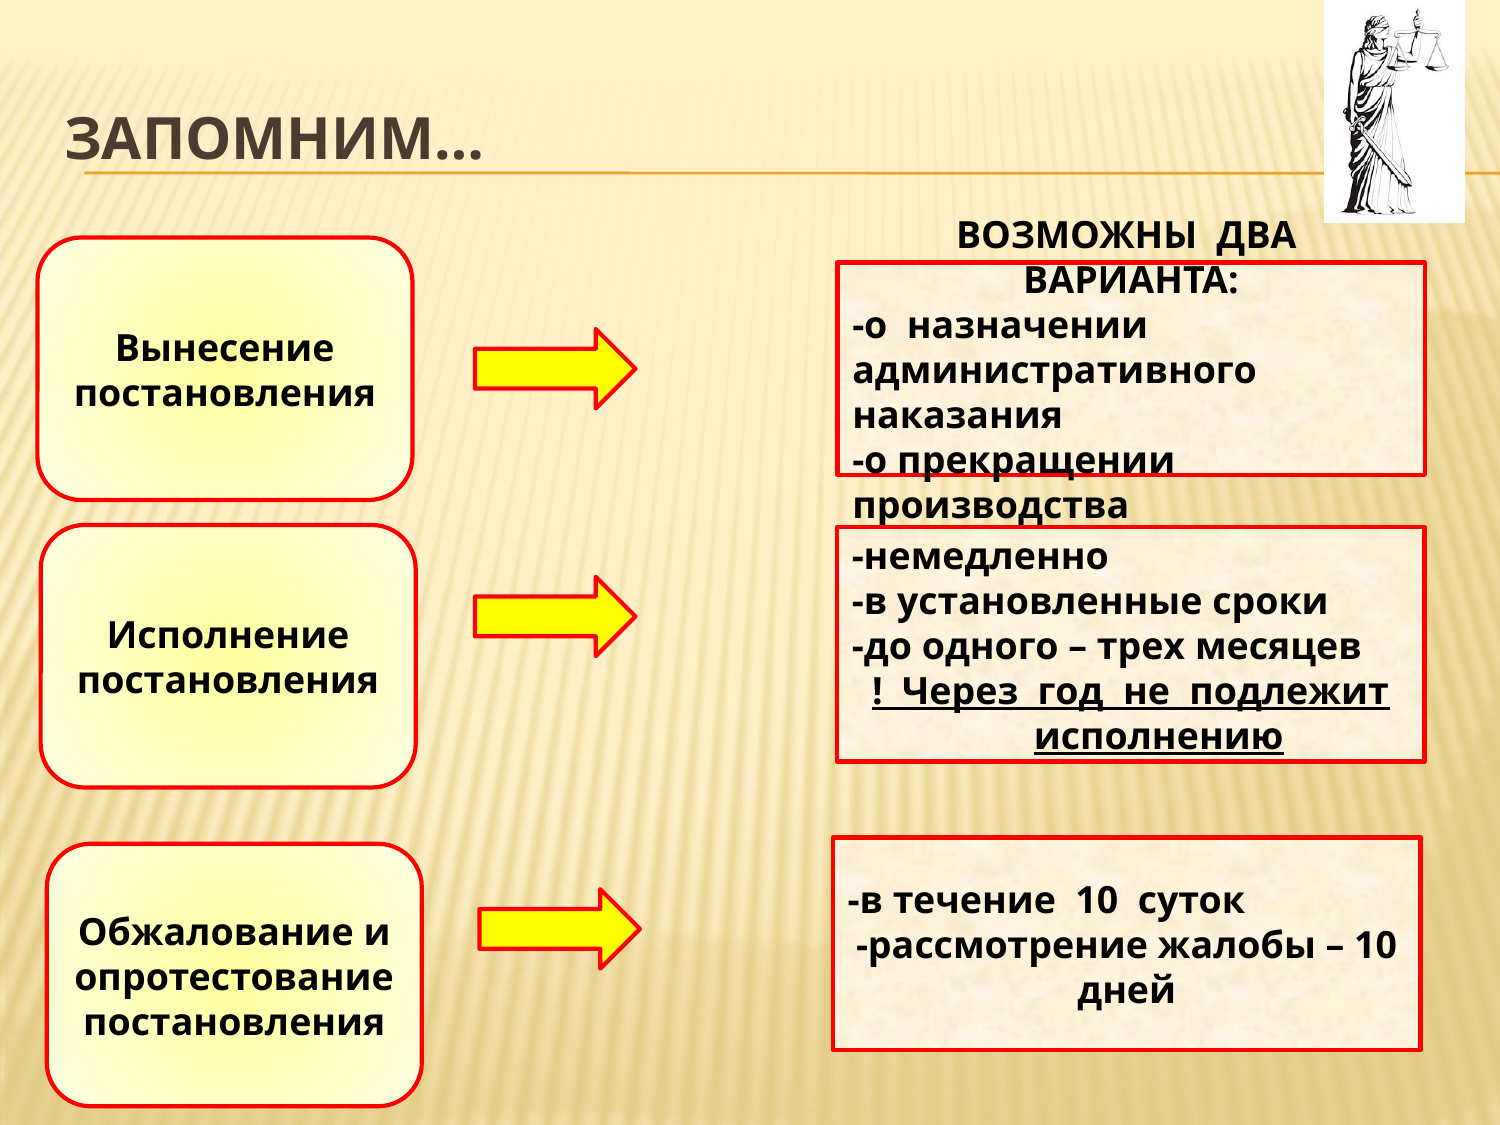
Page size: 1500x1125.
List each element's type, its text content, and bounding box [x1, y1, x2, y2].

title заПОМНИМ… [49, 58, 1313, 213]
text_box Обжалование и опротестование постановления [44, 841, 424, 1109]
text_box [477, 887, 643, 971]
text_box [472, 327, 638, 411]
text_box Вынесение постановления [35, 235, 415, 503]
text_box ВОЗМОЖНЫ ДВА ВАРИАНТА: -о назначении административного наказания -о прекращении производства [835, 260, 1427, 477]
text_box Исполнение постановления [38, 522, 418, 790]
text_box [472, 574, 638, 659]
text_box -в течение 10 суток -рассмотрение жалобы – 10 дней [831, 835, 1423, 1052]
text_box -немедленно -в установленные сроки -до одного – трех месяцев ! Через год не подлежит исполнению [835, 525, 1427, 764]
picture [1323, 0, 1466, 223]
